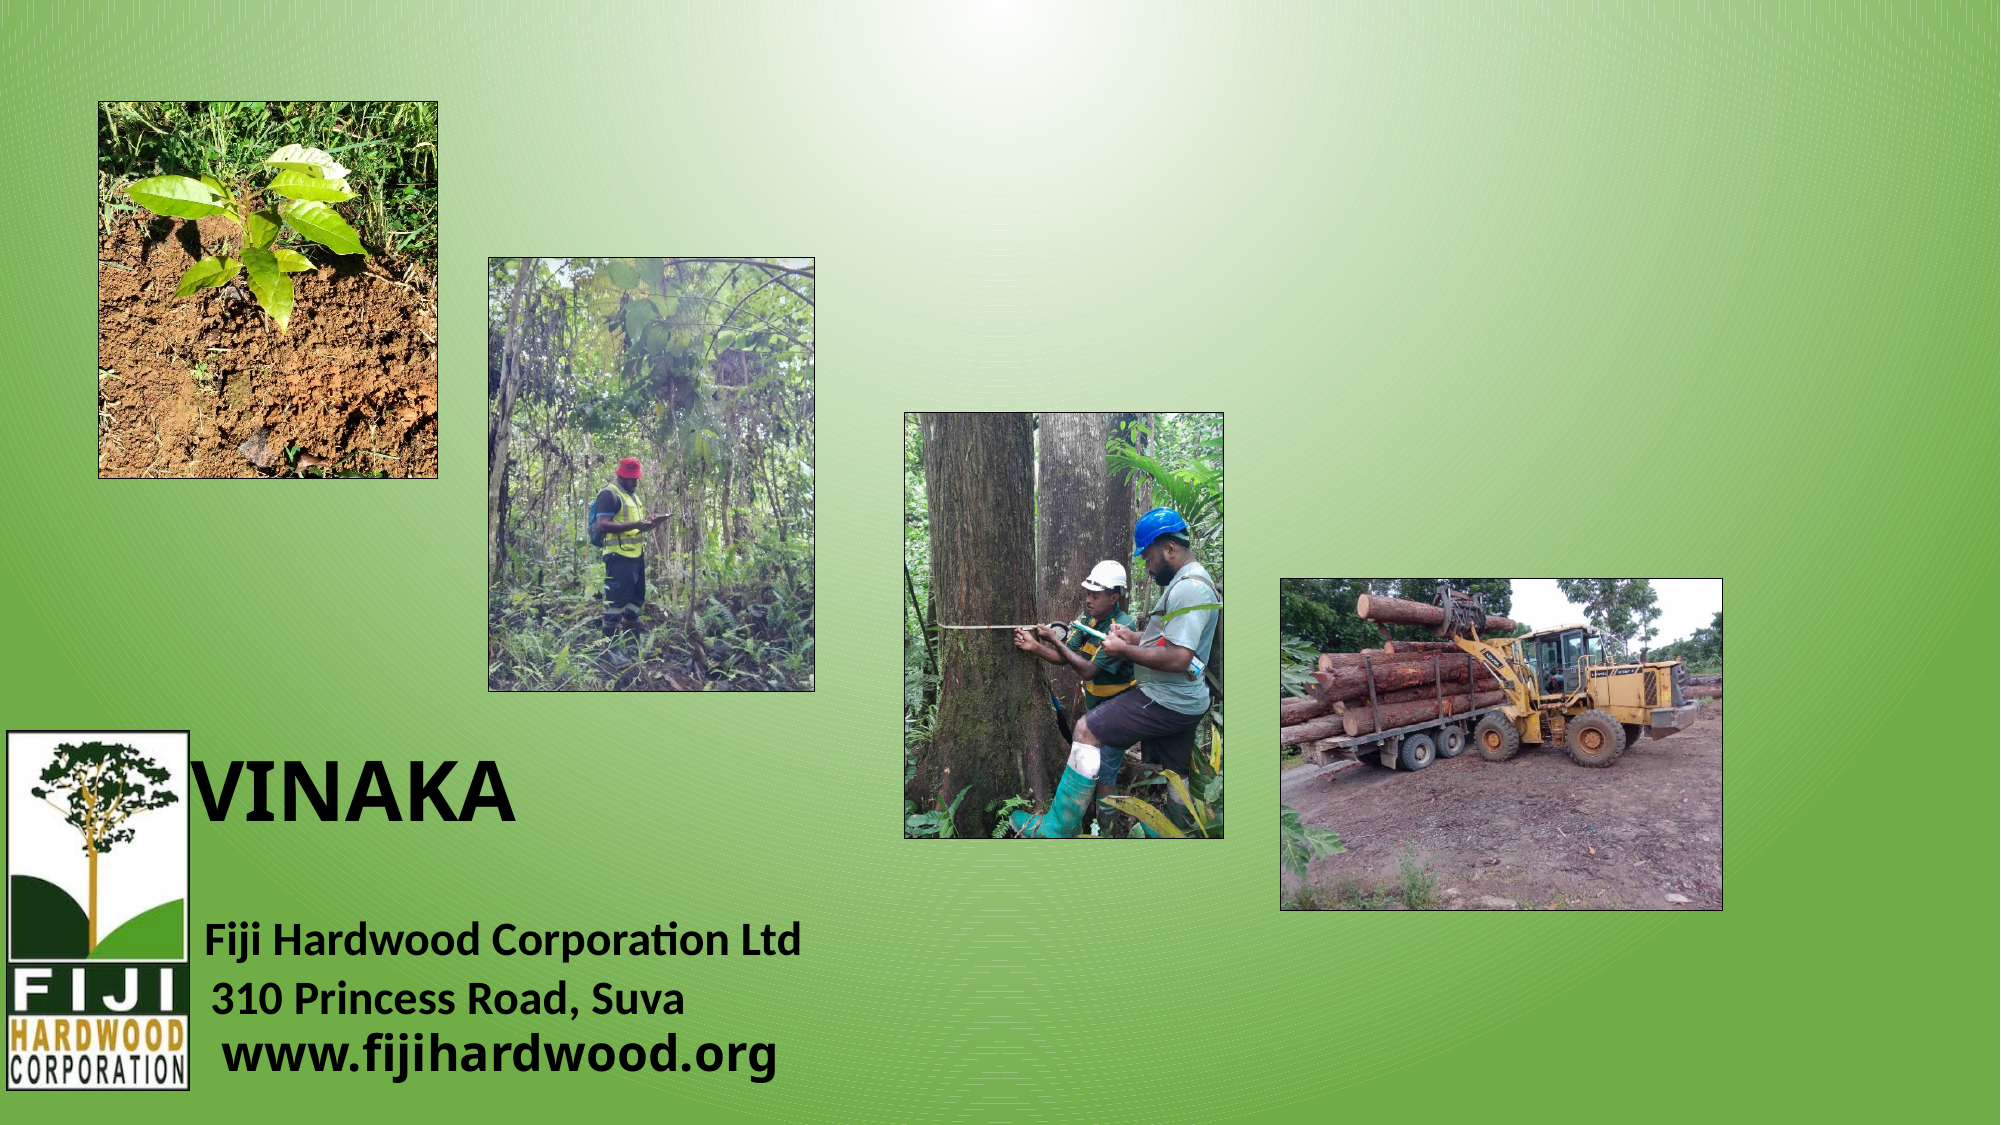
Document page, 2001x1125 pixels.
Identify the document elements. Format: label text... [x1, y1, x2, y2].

picture [98, 101, 438, 479]
text_box 310 Princess Road, Suva [190, 973, 783, 1032]
picture [488, 257, 814, 692]
picture [904, 412, 1224, 839]
text_box Fiji Hardwood Corporation Ltd [190, 899, 927, 973]
title VINAKA [190, 741, 702, 848]
text_box www.fijihardwood.org [141, 1018, 879, 1092]
picture [1279, 578, 1723, 911]
picture [6, 730, 190, 1091]
